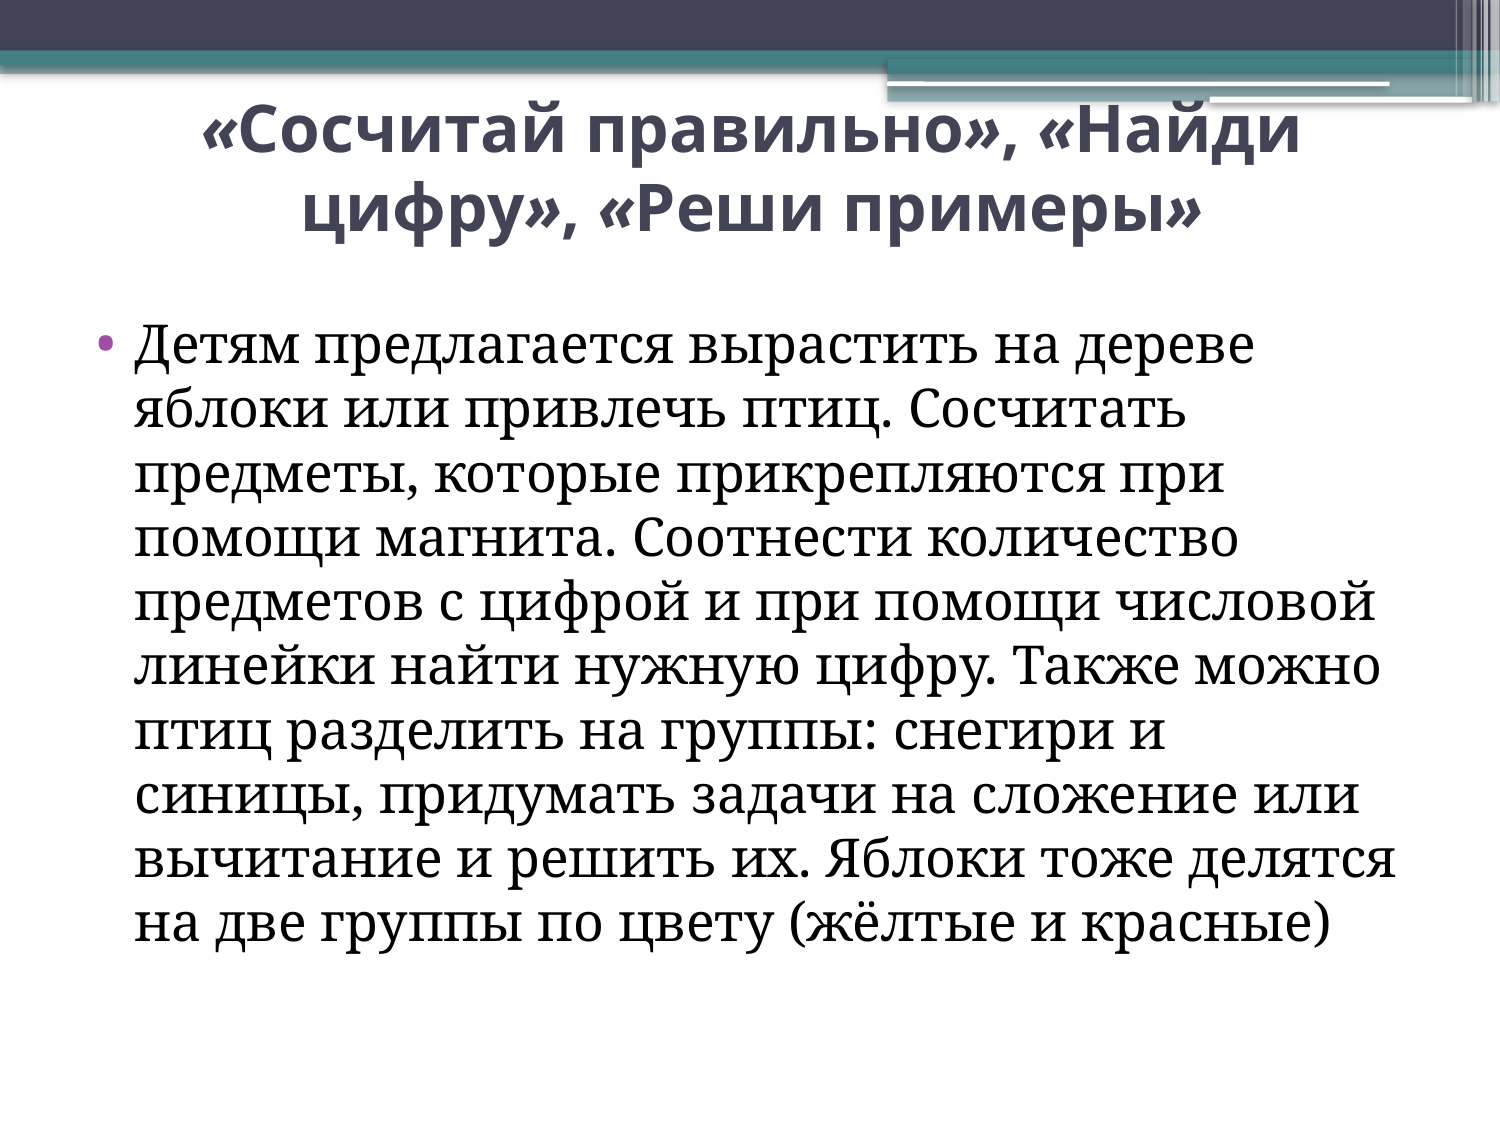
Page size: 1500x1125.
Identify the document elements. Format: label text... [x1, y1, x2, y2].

list Детям предлагается вырастить на дереве яблоки или привлечь птиц. Сосчитать предметы, которые прикрепляются при помощи магнита. Соотнести количество предметов с цифрой и при помощи числовой линейки найти нужную цифру. Также можно птиц разделить на группы: снегири и синицы, придумать задачи на сложение или вычитание и решить их. Яблоки тоже делятся на две группы по цвету (жёлтые и красные) [64, 302, 1415, 1013]
title «Сосчитай правильно», «Найди цифру», «Реши примеры» [76, 78, 1427, 254]
